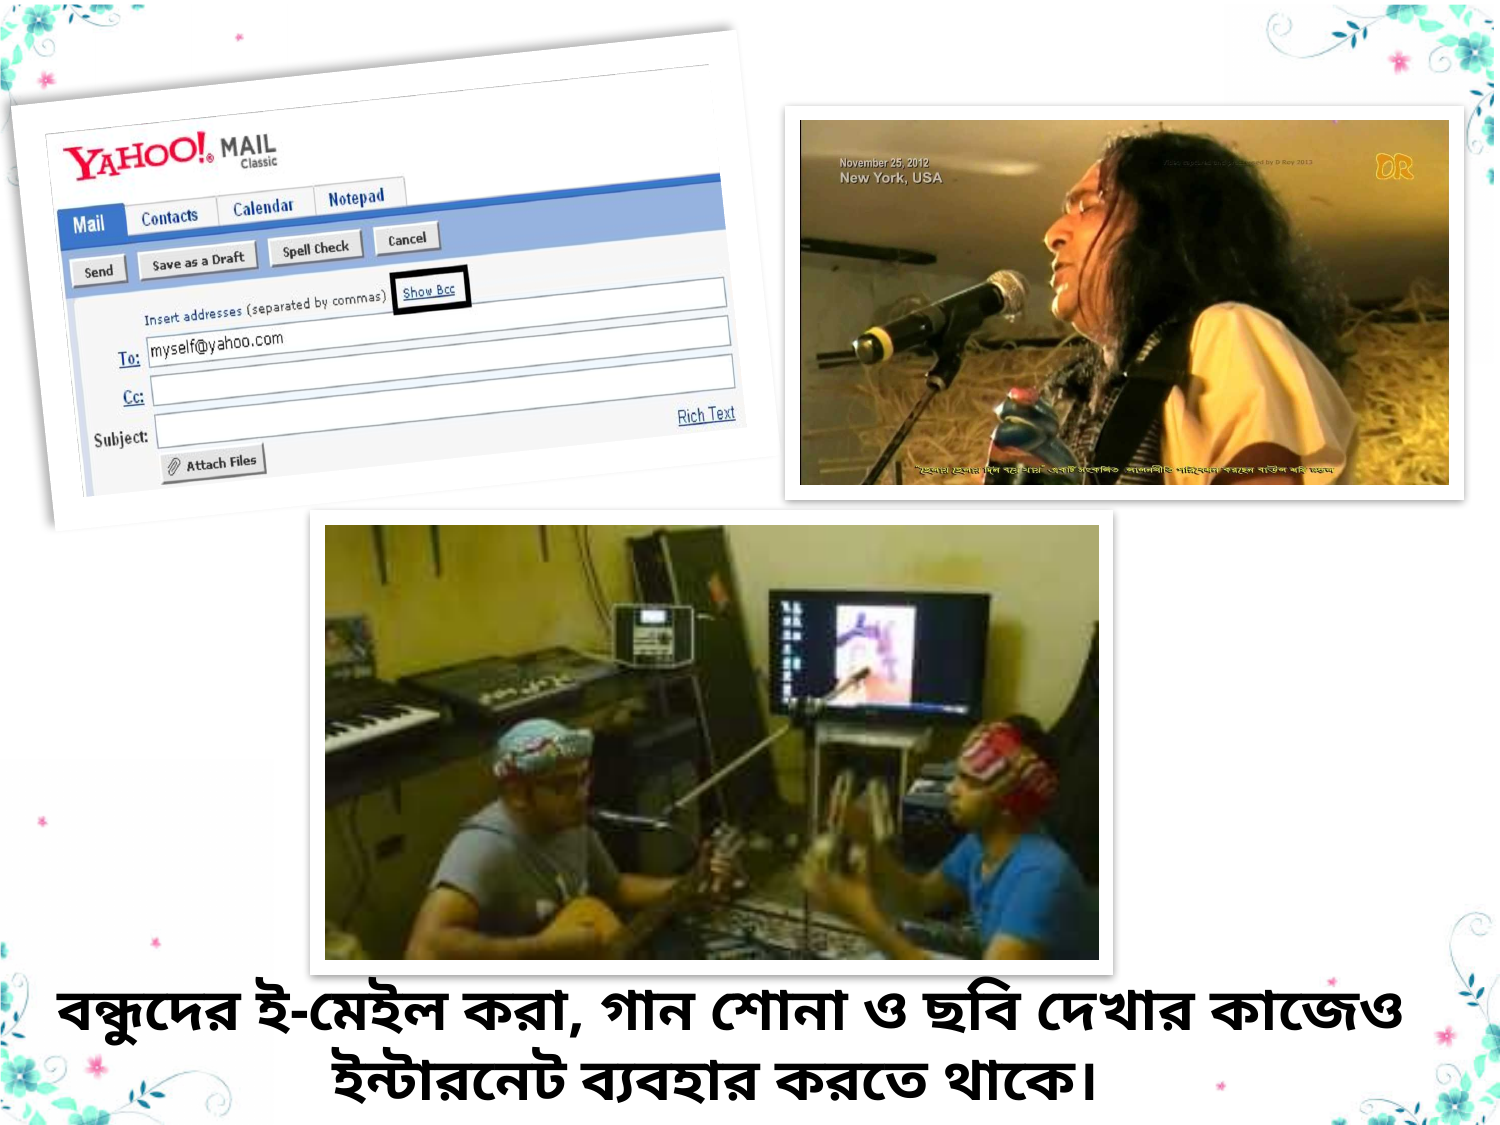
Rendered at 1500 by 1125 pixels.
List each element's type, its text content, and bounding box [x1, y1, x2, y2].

picture [324, 524, 1099, 961]
text_box বন্ধুদের ই-মেইল করা, গান শোনা ও ছবি দেখার কাজেও ইন্টারনেট ব্যবহার করতে থাকে। [37, 964, 1425, 1120]
picture [1164, 873, 1500, 1125]
picture [1225, 5, 1493, 364]
picture [799, 119, 1450, 486]
picture [1, 760, 274, 1124]
picture [1, 5, 746, 496]
